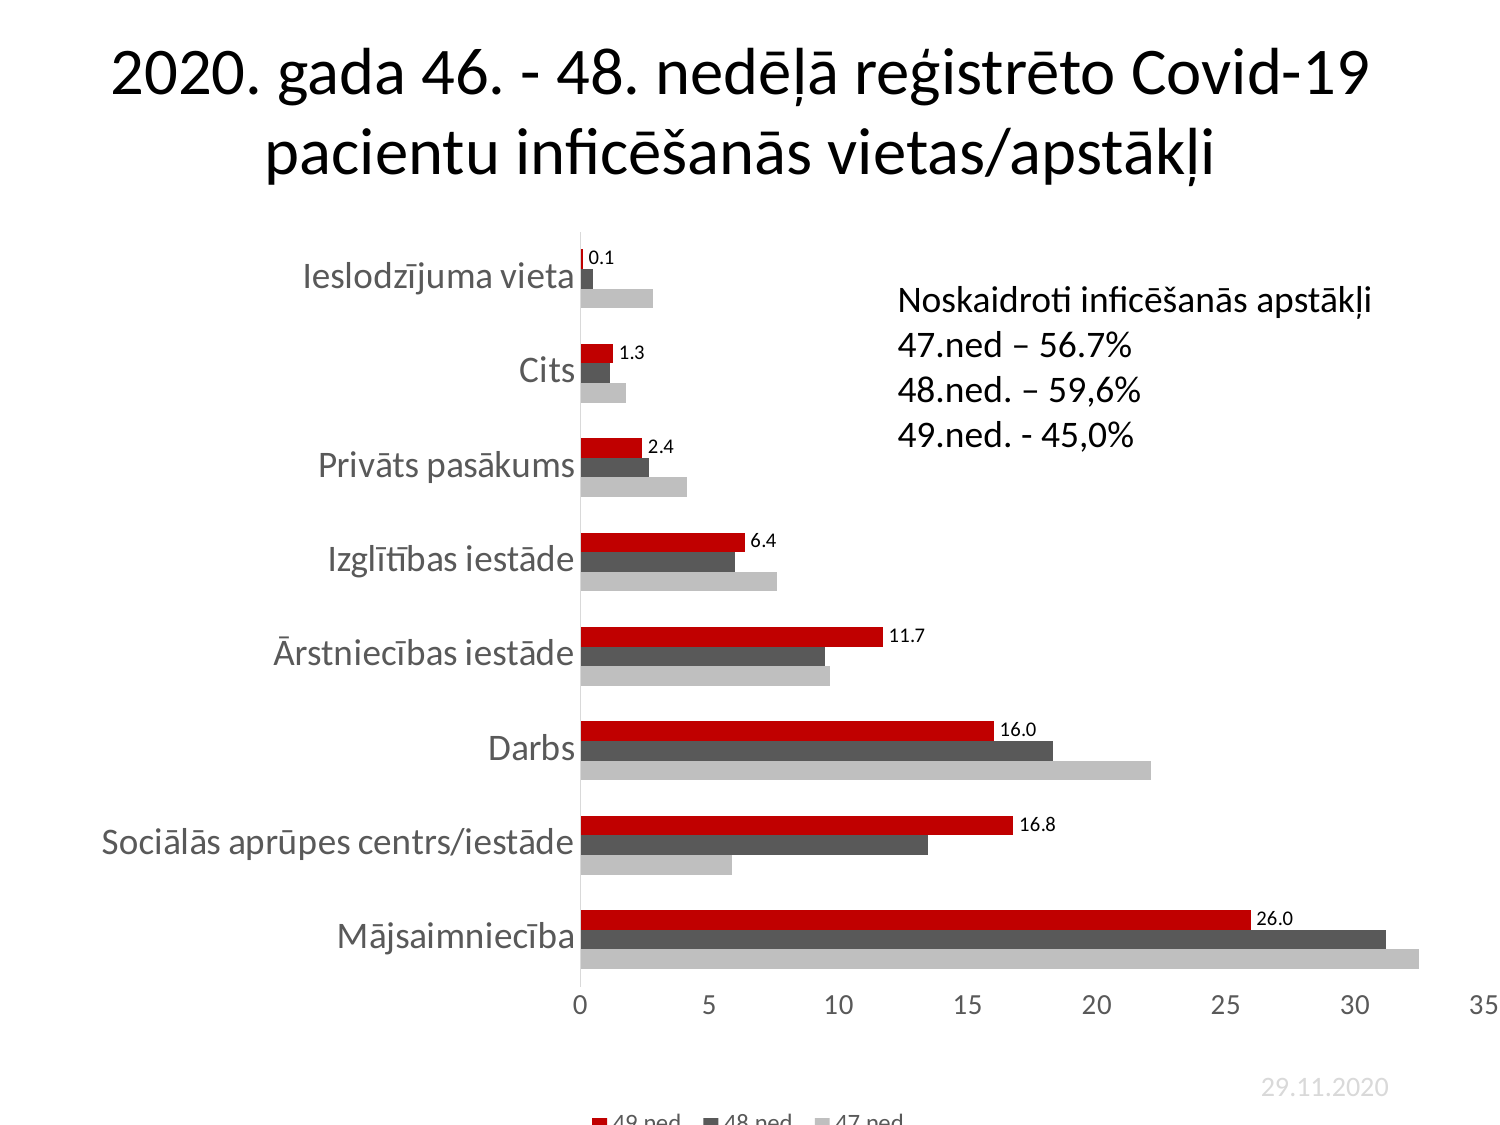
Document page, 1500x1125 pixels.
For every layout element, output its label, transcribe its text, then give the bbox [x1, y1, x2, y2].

chart [17, 207, 1500, 1125]
title 2020. gada 46. - 48. nedēļā reģistrēto Covid-19 pacientu inficēšanās vietas/apstākļi [65, 14, 1416, 202]
